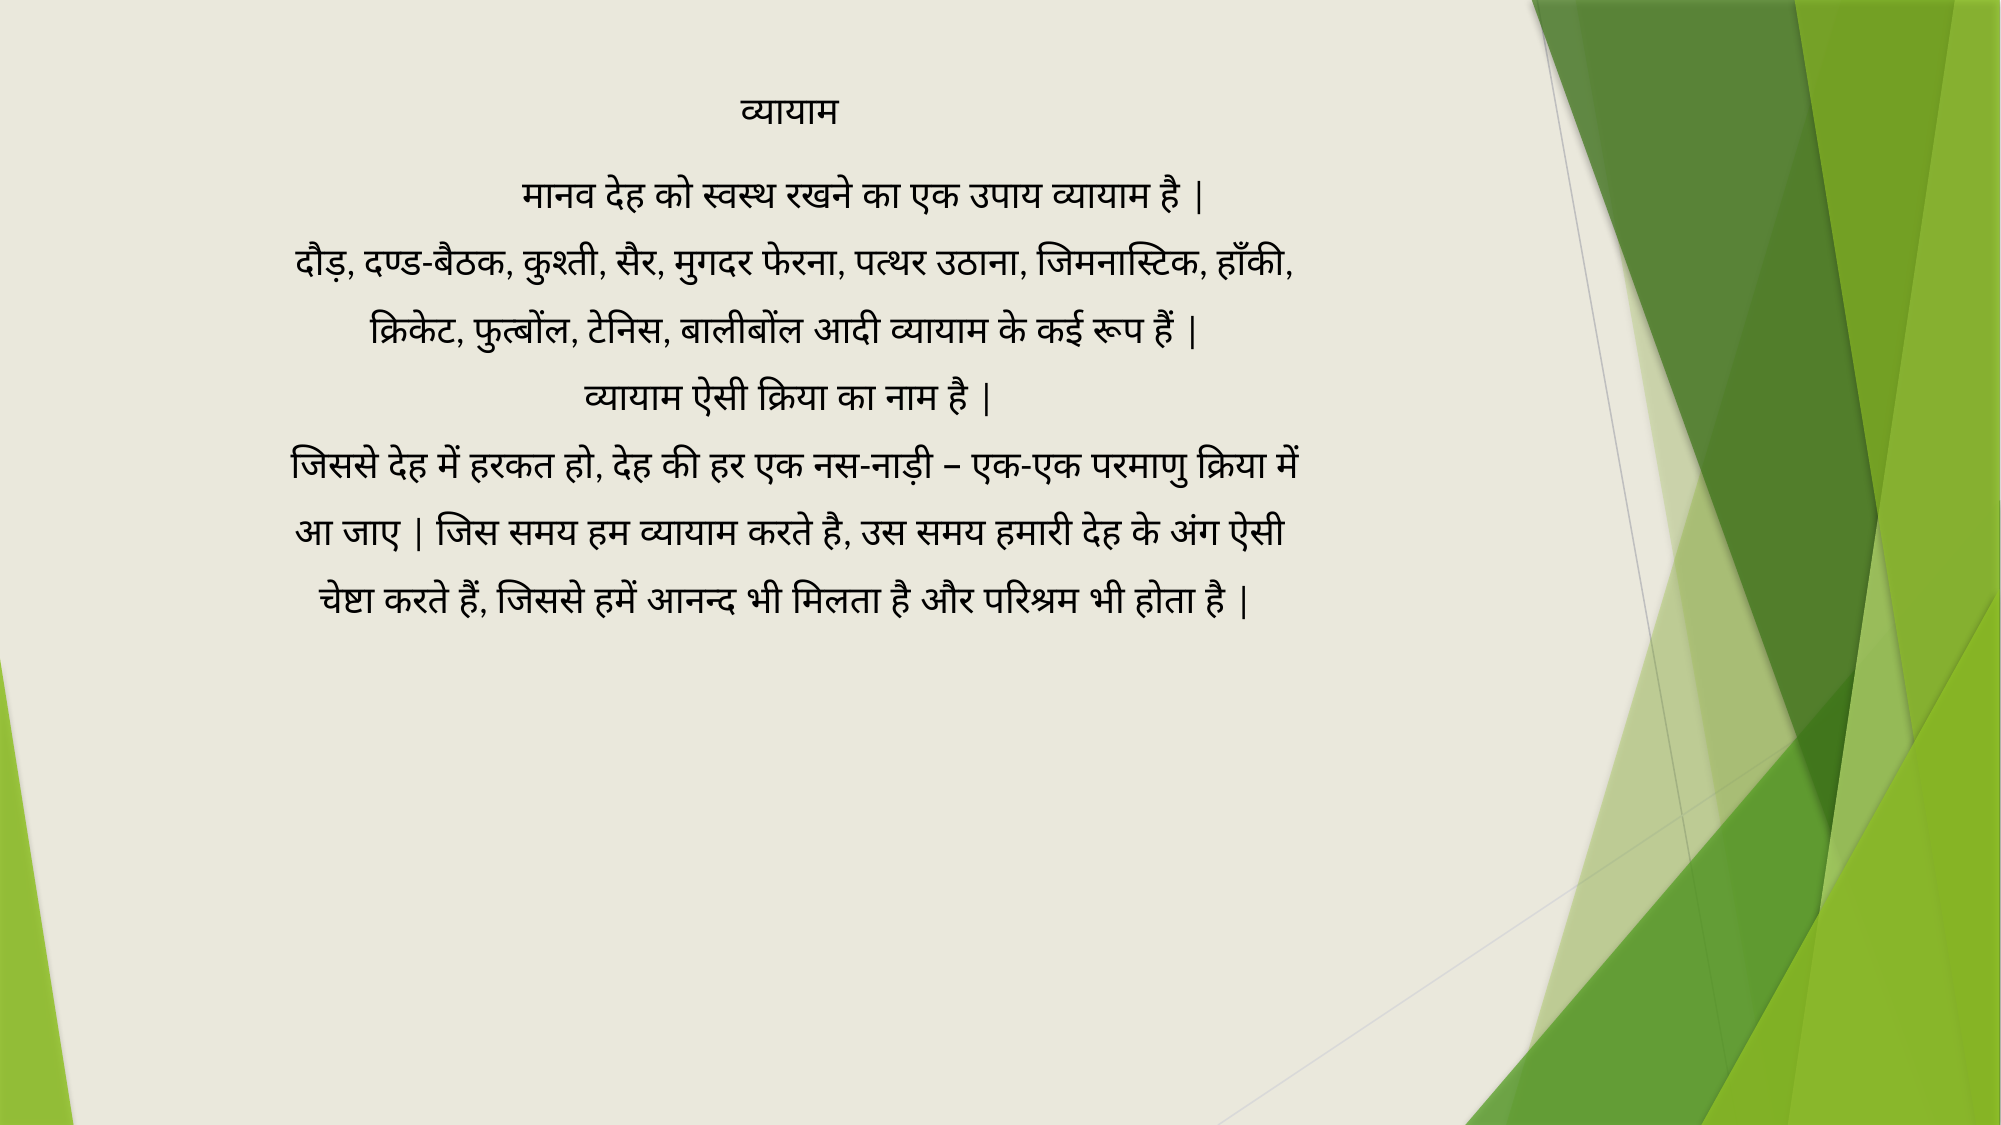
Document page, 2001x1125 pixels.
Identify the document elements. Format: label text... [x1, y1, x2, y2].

text_box व्यायाम मानव देह को स्वस्थ रखने का एक उपाय व्यायाम है | दौड़, दण्ड-बैठक, कुश्ती, सैर, मुगदर फेरना, पत्थर उठाना, जिमनास्टिक, हाँकी, क्रिकेट, फुत्बोंल, टेनिस, बालीबोंल आदी व्यायाम के कई रूप हैं | व्यायाम ऐसी क्रिया का नाम है | जिससे देह में हरकत हो, देह की हर एक नस-नाड़ी – एक-एक परमाणु क्रिया में आ जाए | जिस समय हम व्यायाम करते है, उस समय हमारी देह के अंग ऐसी चेष्टा करते हैं, जिससे हमें आनन्द भी मिलता है और परिश्रम भी होता है | [247, 56, 1332, 629]
